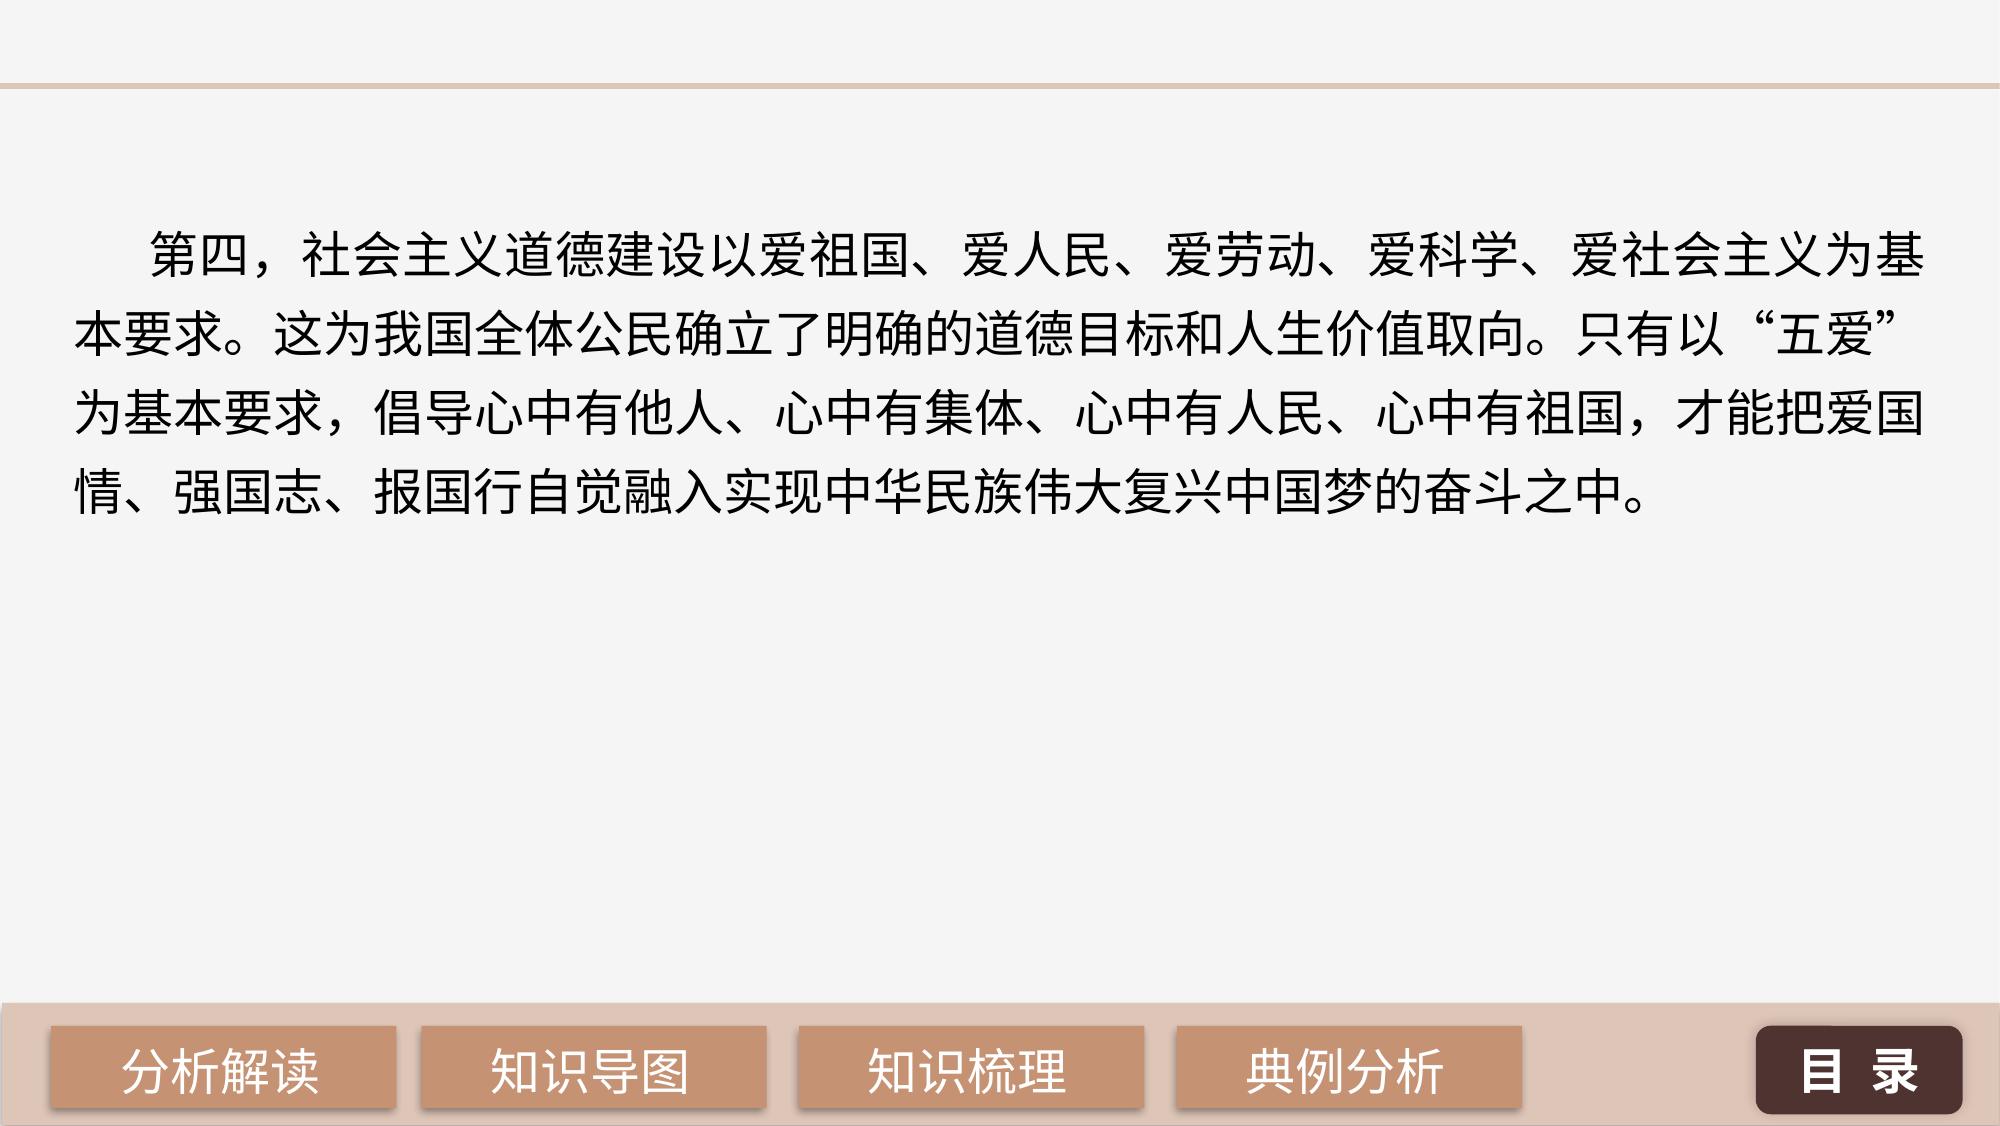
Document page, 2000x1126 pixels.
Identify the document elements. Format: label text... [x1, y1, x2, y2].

text_box 第四，社会主义道德建设以爱祖国、爱人民、爱劳动、爱科学、爱社会主义为基本要求。这为我国全体公民确立了明确的道德目标和人生价值取向。只有以“五爱”为基本要求，倡导心中有他人、心中有集体、心中有人民、心中有祖国，才能把爱国情、强国志、报国行自觉融入实现中华民族伟大复兴中国梦的奋斗之中。 [58, 196, 1940, 529]
